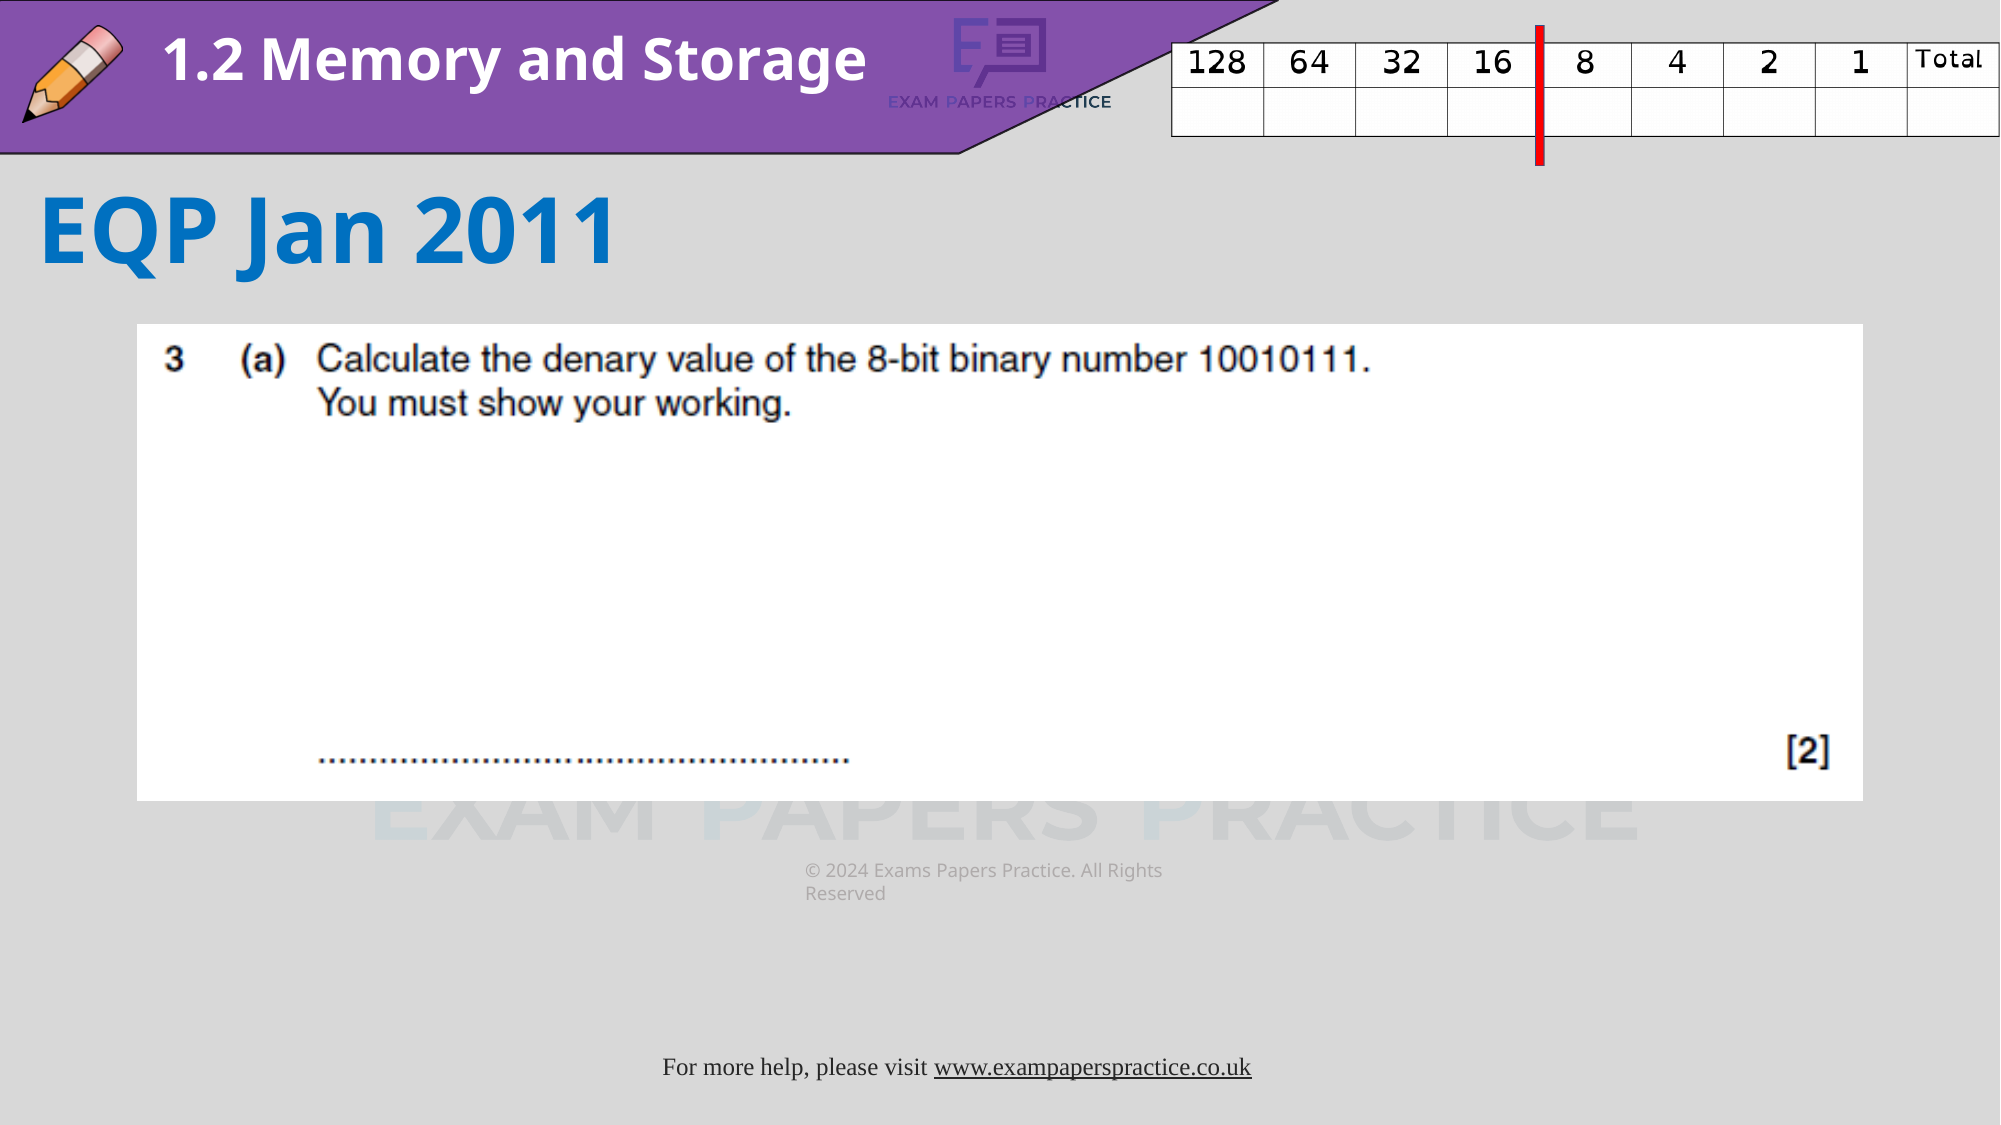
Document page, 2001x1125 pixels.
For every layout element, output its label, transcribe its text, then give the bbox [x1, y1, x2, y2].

list EQP Jan 2011 [22, 176, 1974, 1120]
picture [22, 25, 123, 123]
picture [1171, 25, 2000, 166]
list 1.2 Memory and Storage [146, 22, 960, 134]
picture [137, 324, 1863, 801]
